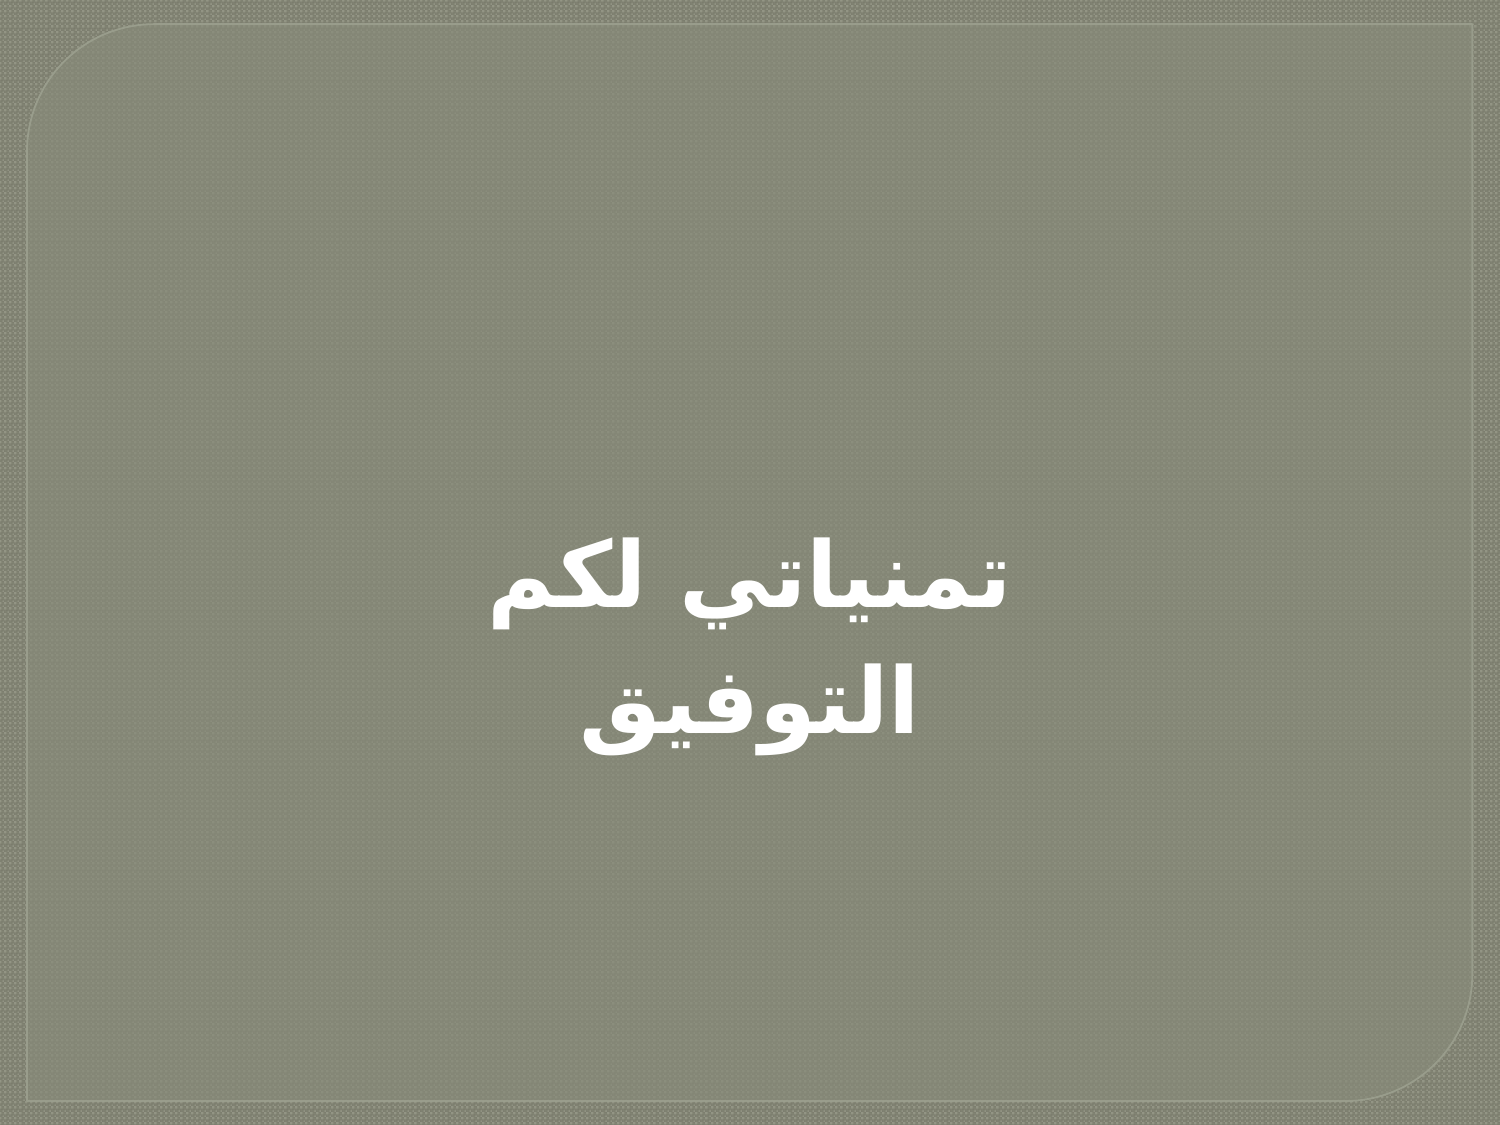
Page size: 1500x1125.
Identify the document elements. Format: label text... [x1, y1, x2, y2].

text_box تمنياتي لكم التوفيق [374, 492, 1125, 907]
